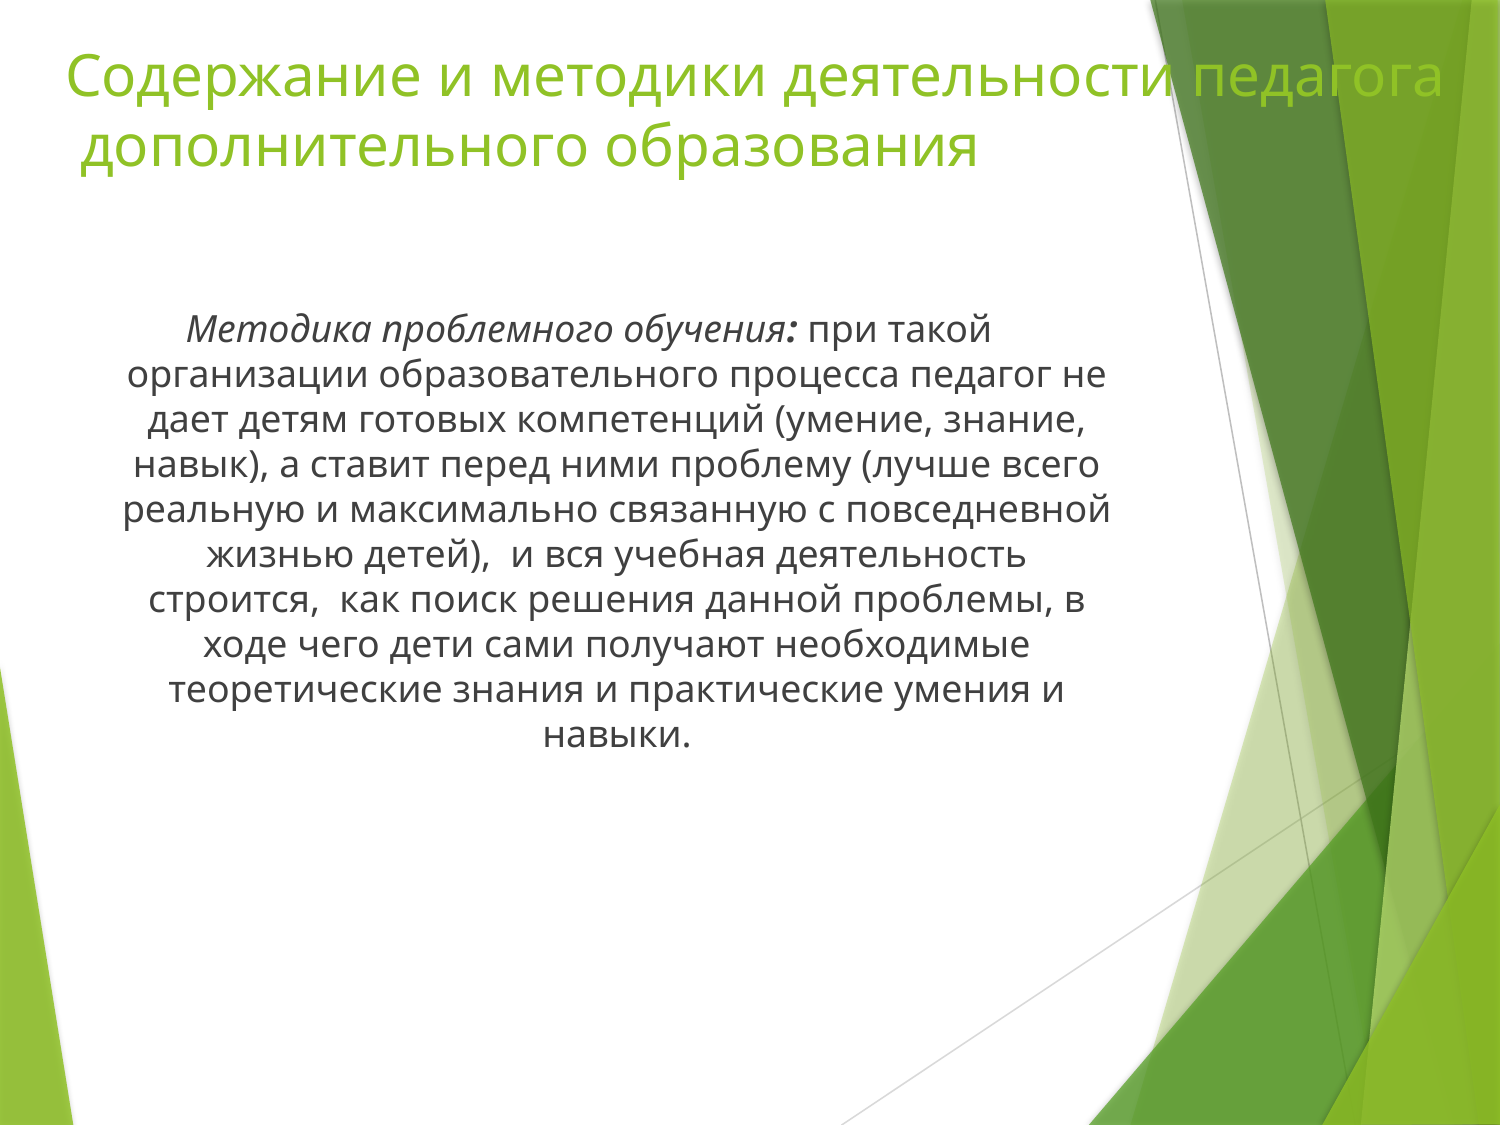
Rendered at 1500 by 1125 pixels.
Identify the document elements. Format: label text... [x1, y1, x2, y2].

list Методика проблемного обучения: при такой организации образовательного процесса педагог не дает детям готовых компетенций (умение, знание, навык), а ставит перед ними проблему (лучше всего реальную и максимально связанную с повседневной жизнью детей), и вся учебная деятельность строится, как поиск решения данной проблемы, в ходе чего дети сами получают необходимые теоретические знания и практические умения и навыки. [50, 231, 1128, 998]
title Содержание и методики деятельности педагога дополнительного образования [50, 30, 1475, 185]
